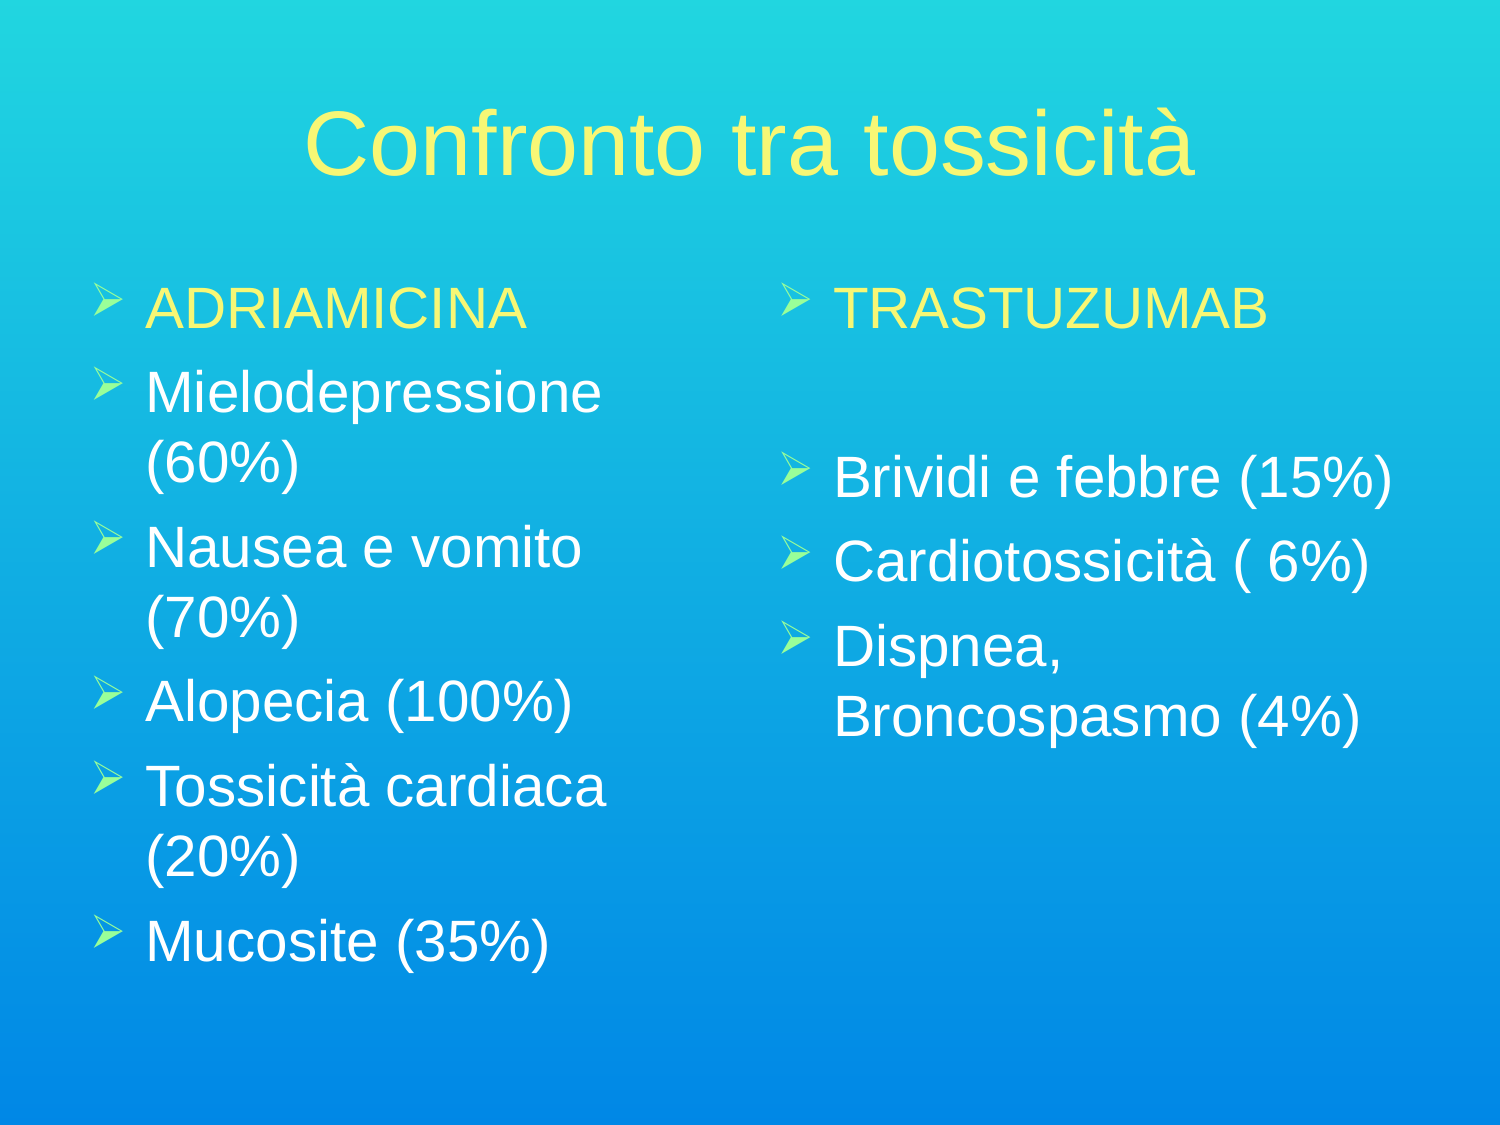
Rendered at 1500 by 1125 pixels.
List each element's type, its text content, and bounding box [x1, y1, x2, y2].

text_box Confronto tra tossicità [74, 45, 1425, 233]
text_box TRASTUZUMAB Brividi e febbre (15%) Cardiotossicità ( 6%) Dispnea, Broncospasmo (4%) [762, 262, 1425, 1005]
text_box ADRIAMICINA Mielodepressione (60%) Nausea e vomito (70%) Alopecia (100%) Tossicità cardiaca (20%) Mucosite (35%) [74, 262, 738, 1005]
